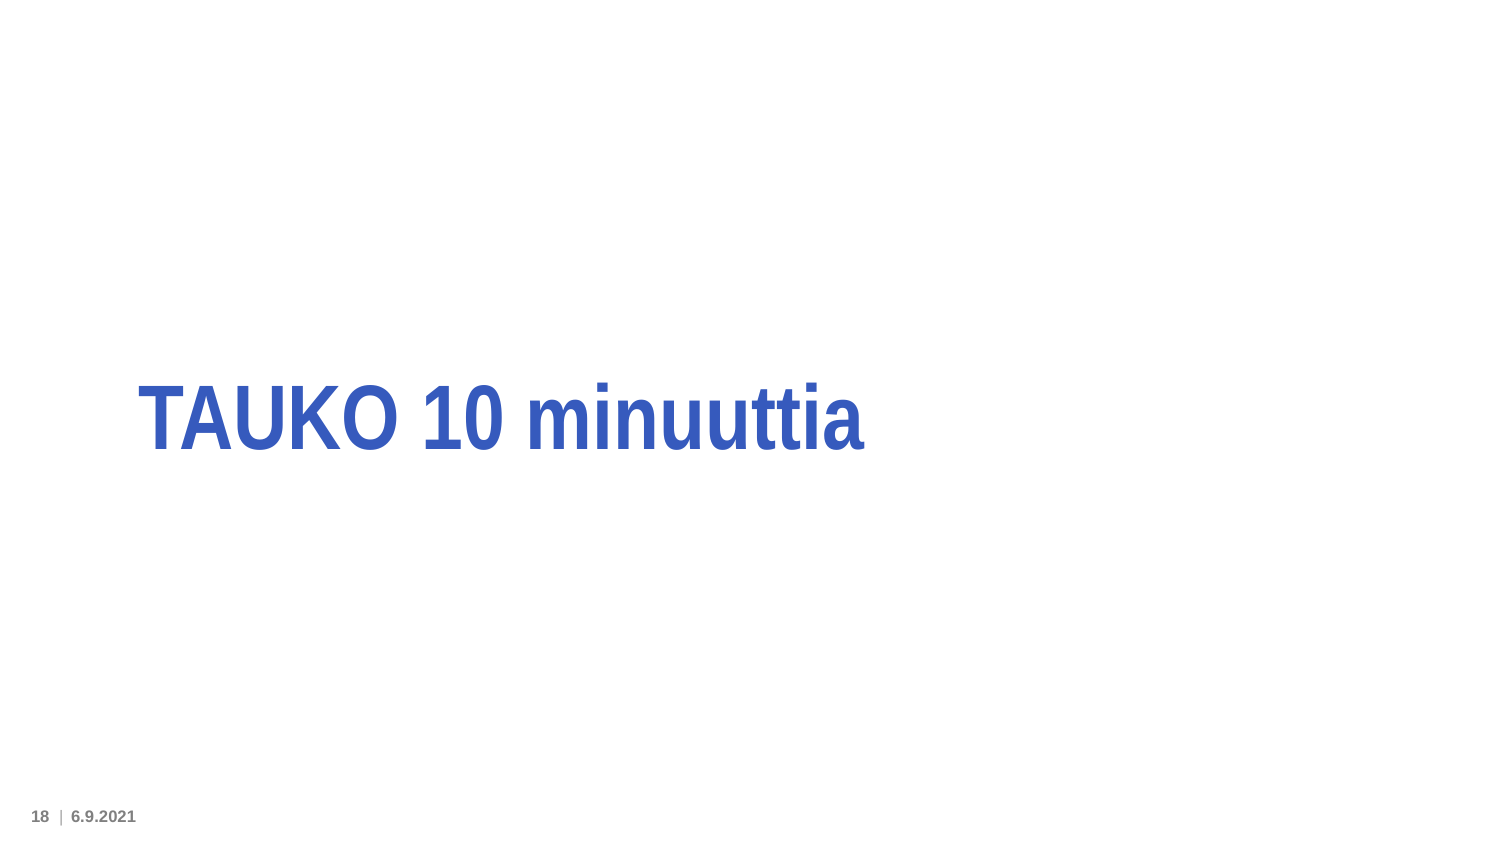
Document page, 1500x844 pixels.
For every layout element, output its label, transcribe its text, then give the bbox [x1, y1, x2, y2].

title TAUKO 10 minuuttia [123, 315, 1474, 476]
slide_number 18 | [0, 799, 67, 833]
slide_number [70, 799, 184, 833]
